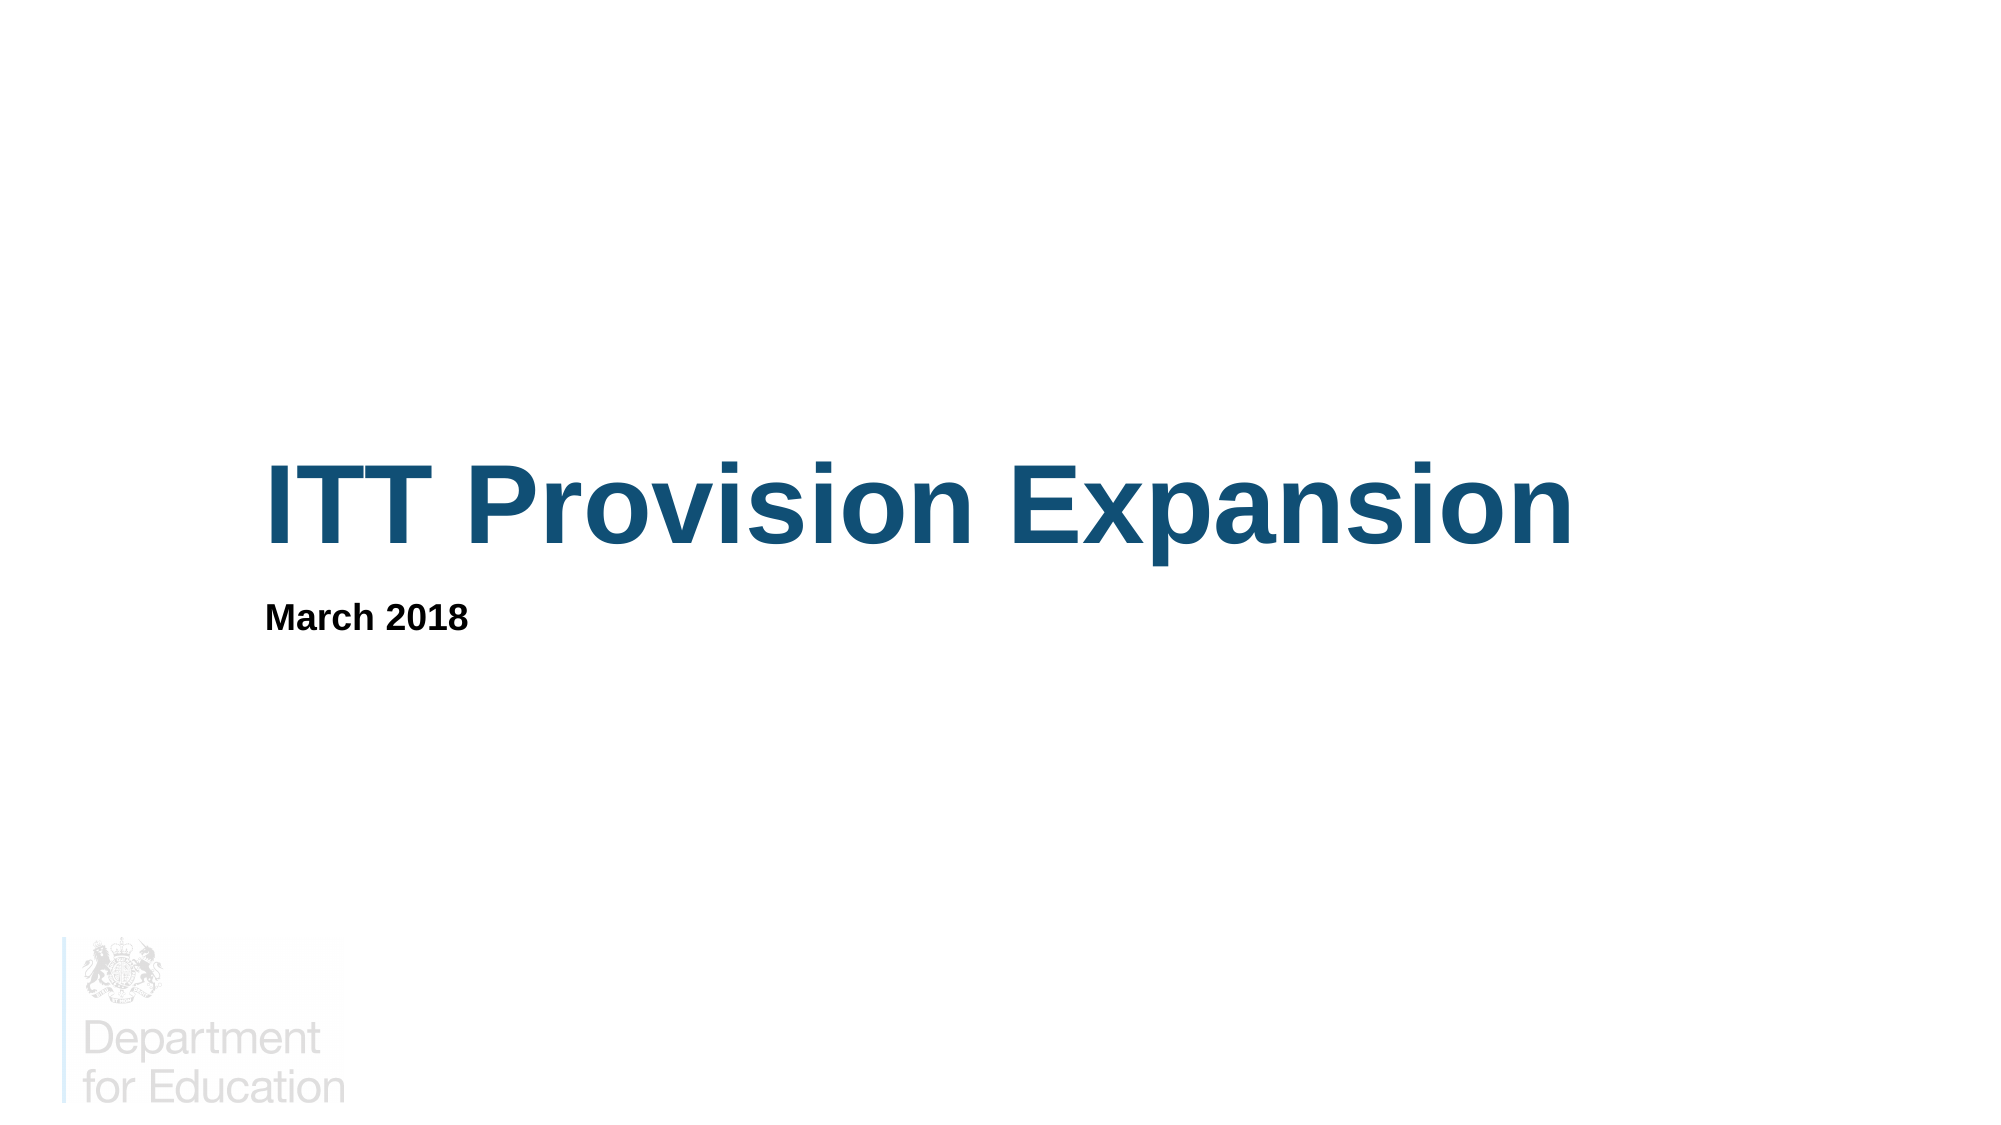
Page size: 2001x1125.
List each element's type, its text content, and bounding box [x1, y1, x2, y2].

subtitle March 2018 [249, 590, 1750, 863]
title ITT Provision Expansion [249, 184, 1750, 576]
